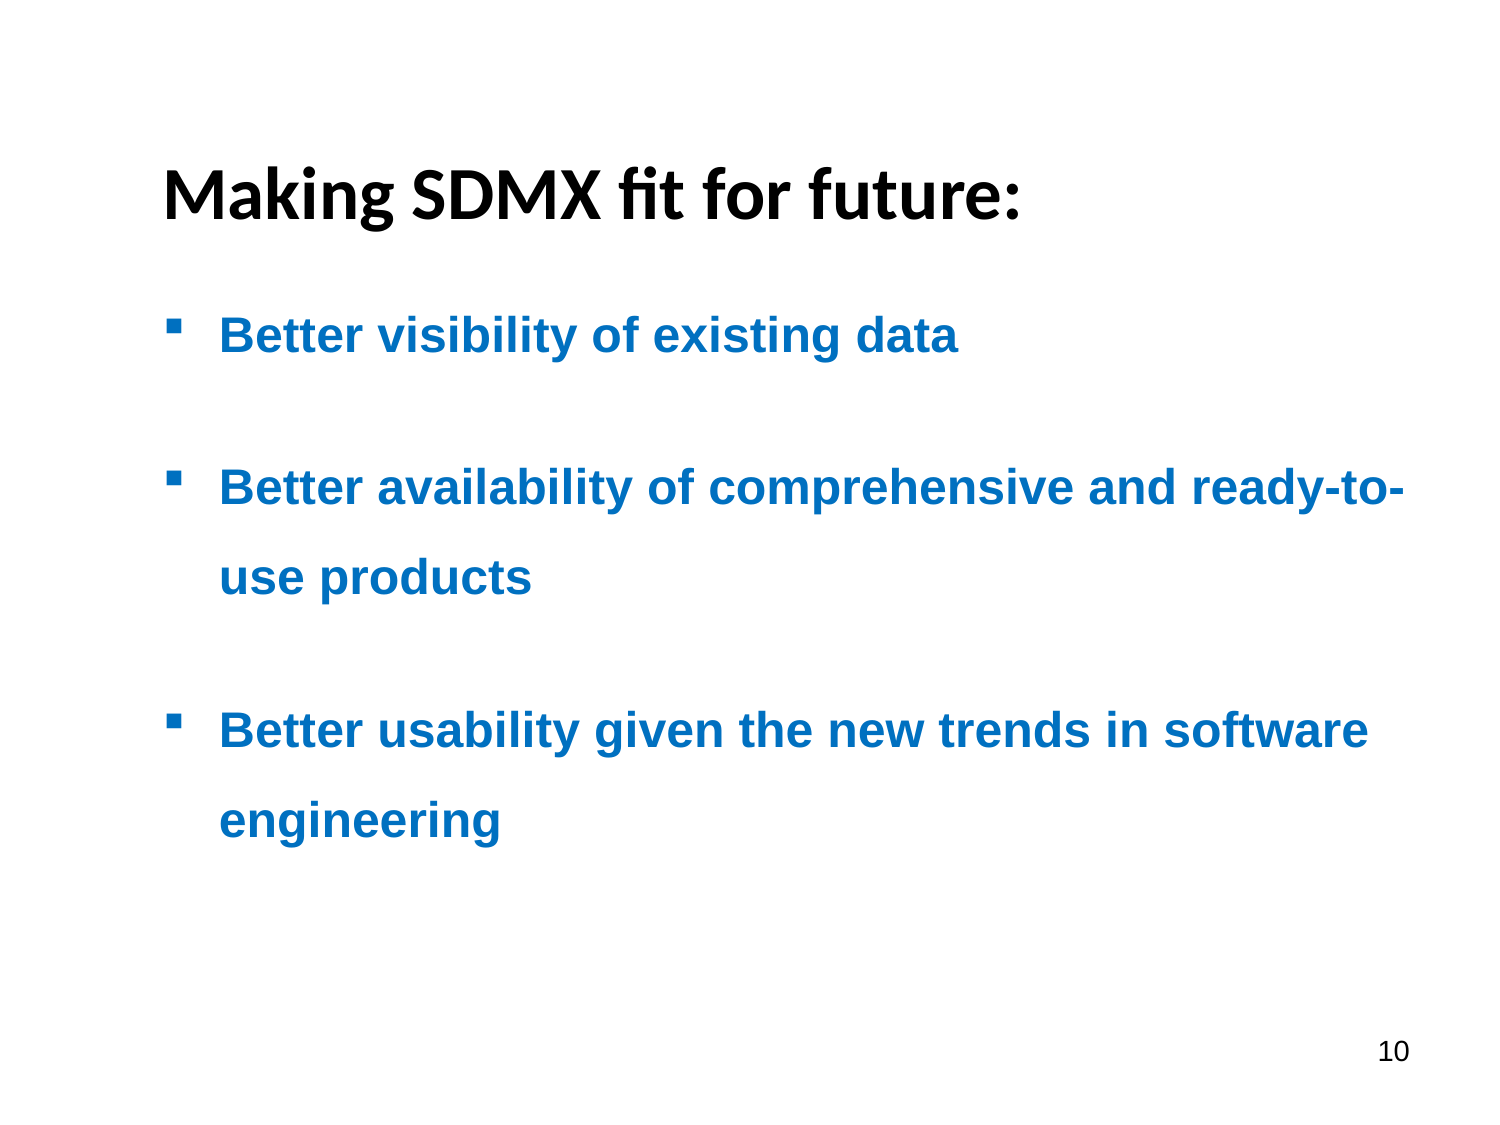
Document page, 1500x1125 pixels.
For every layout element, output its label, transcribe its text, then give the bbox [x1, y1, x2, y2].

list Making SDMX fit for future: Better visibility of existing data Better availability of comprehensive and ready-to-use products Better usability given the new trends in software engineering [147, 137, 1459, 457]
slide_number 10 [1074, 1024, 1426, 1103]
